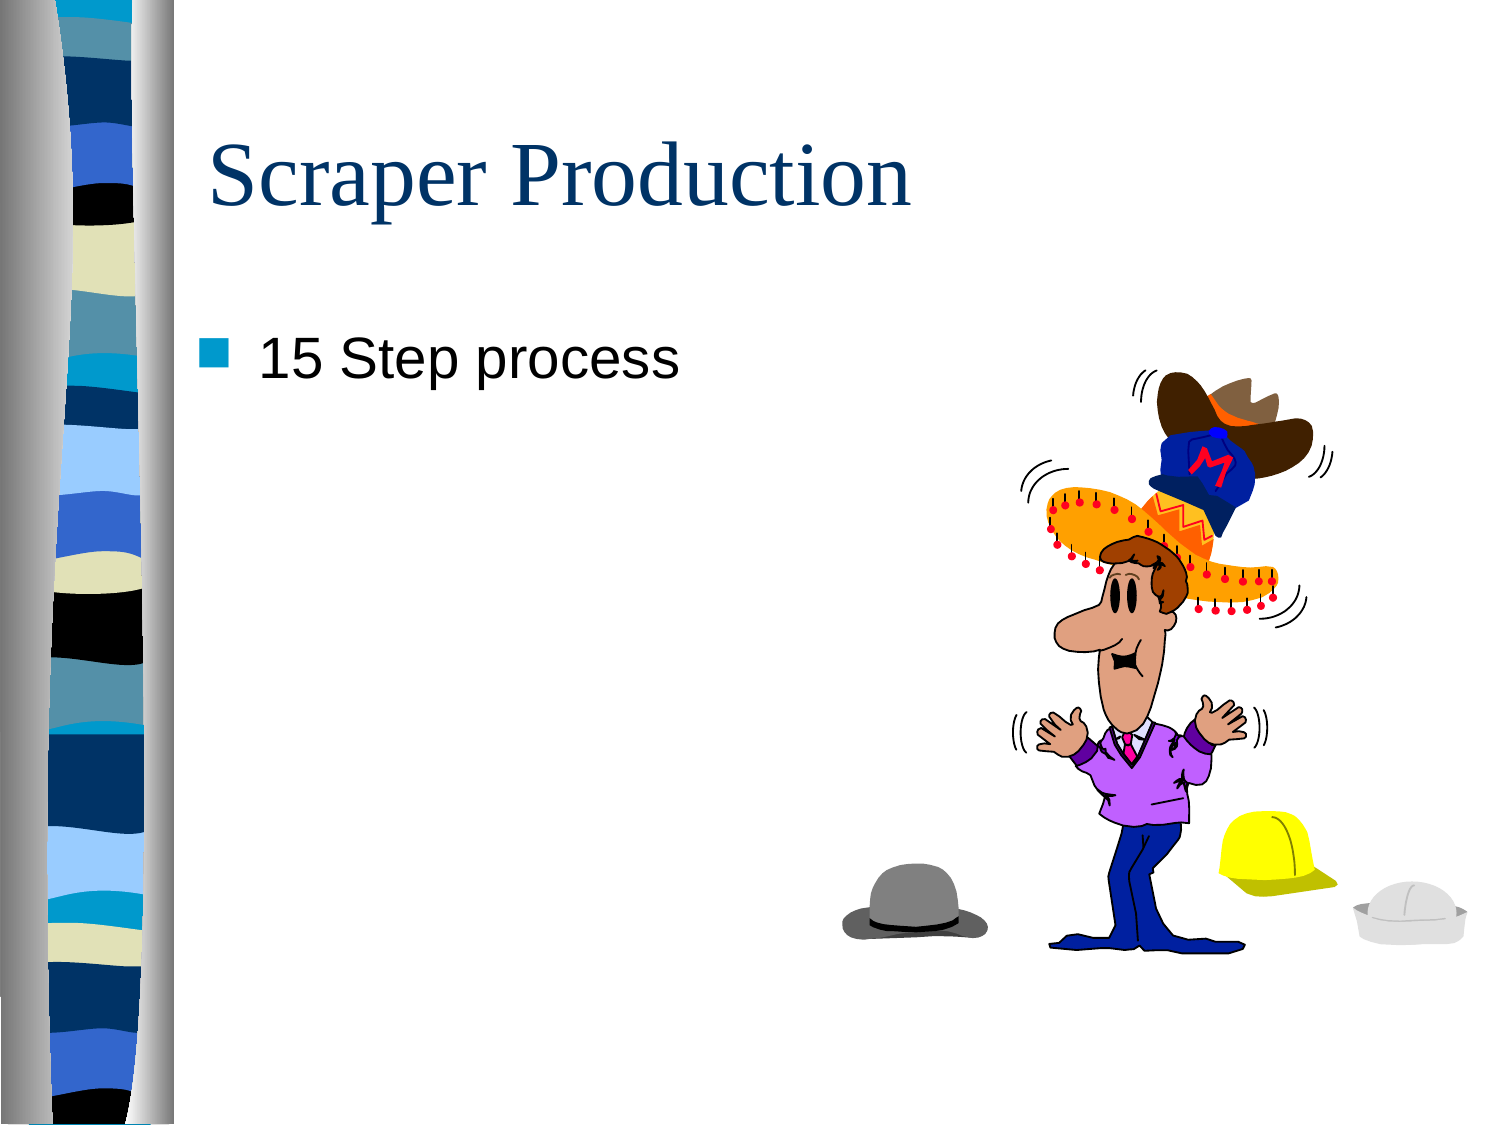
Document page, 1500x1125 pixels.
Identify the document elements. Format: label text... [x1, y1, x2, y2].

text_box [842, 368, 1468, 957]
list 15 Step process [187, 312, 813, 1001]
title Scraper Production [192, 74, 1468, 263]
